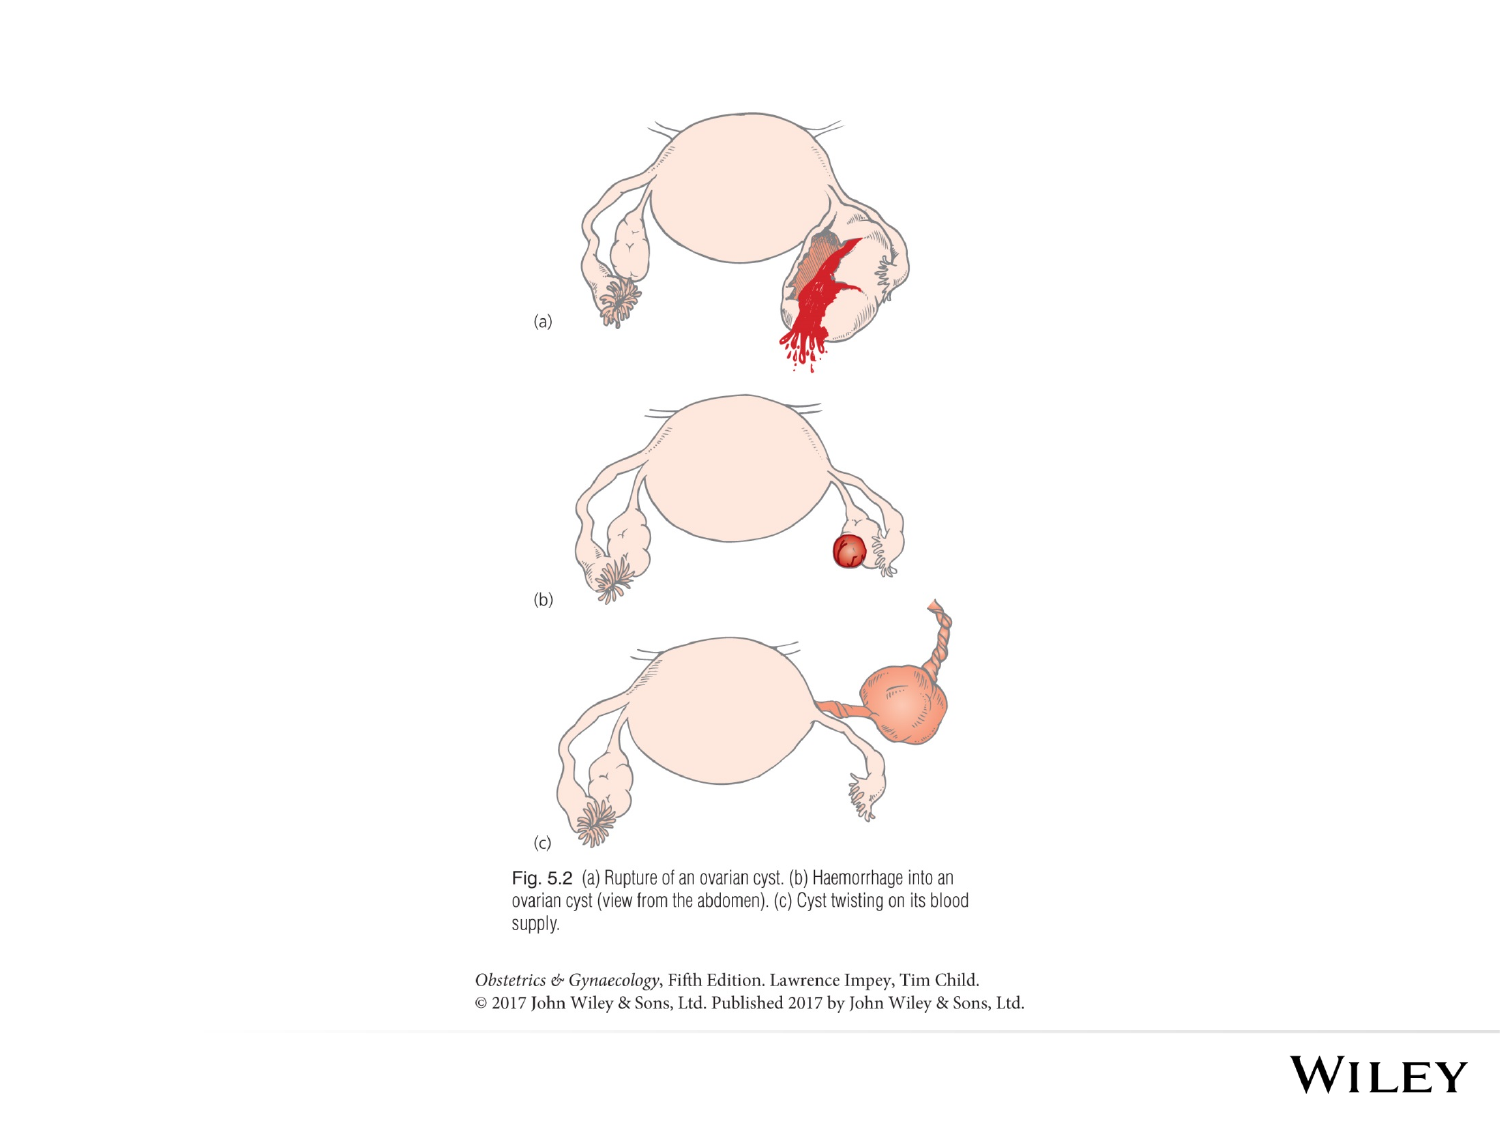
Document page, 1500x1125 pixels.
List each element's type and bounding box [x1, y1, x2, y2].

picture [475, 112, 1025, 1013]
picture [0, 1030, 1500, 1125]
